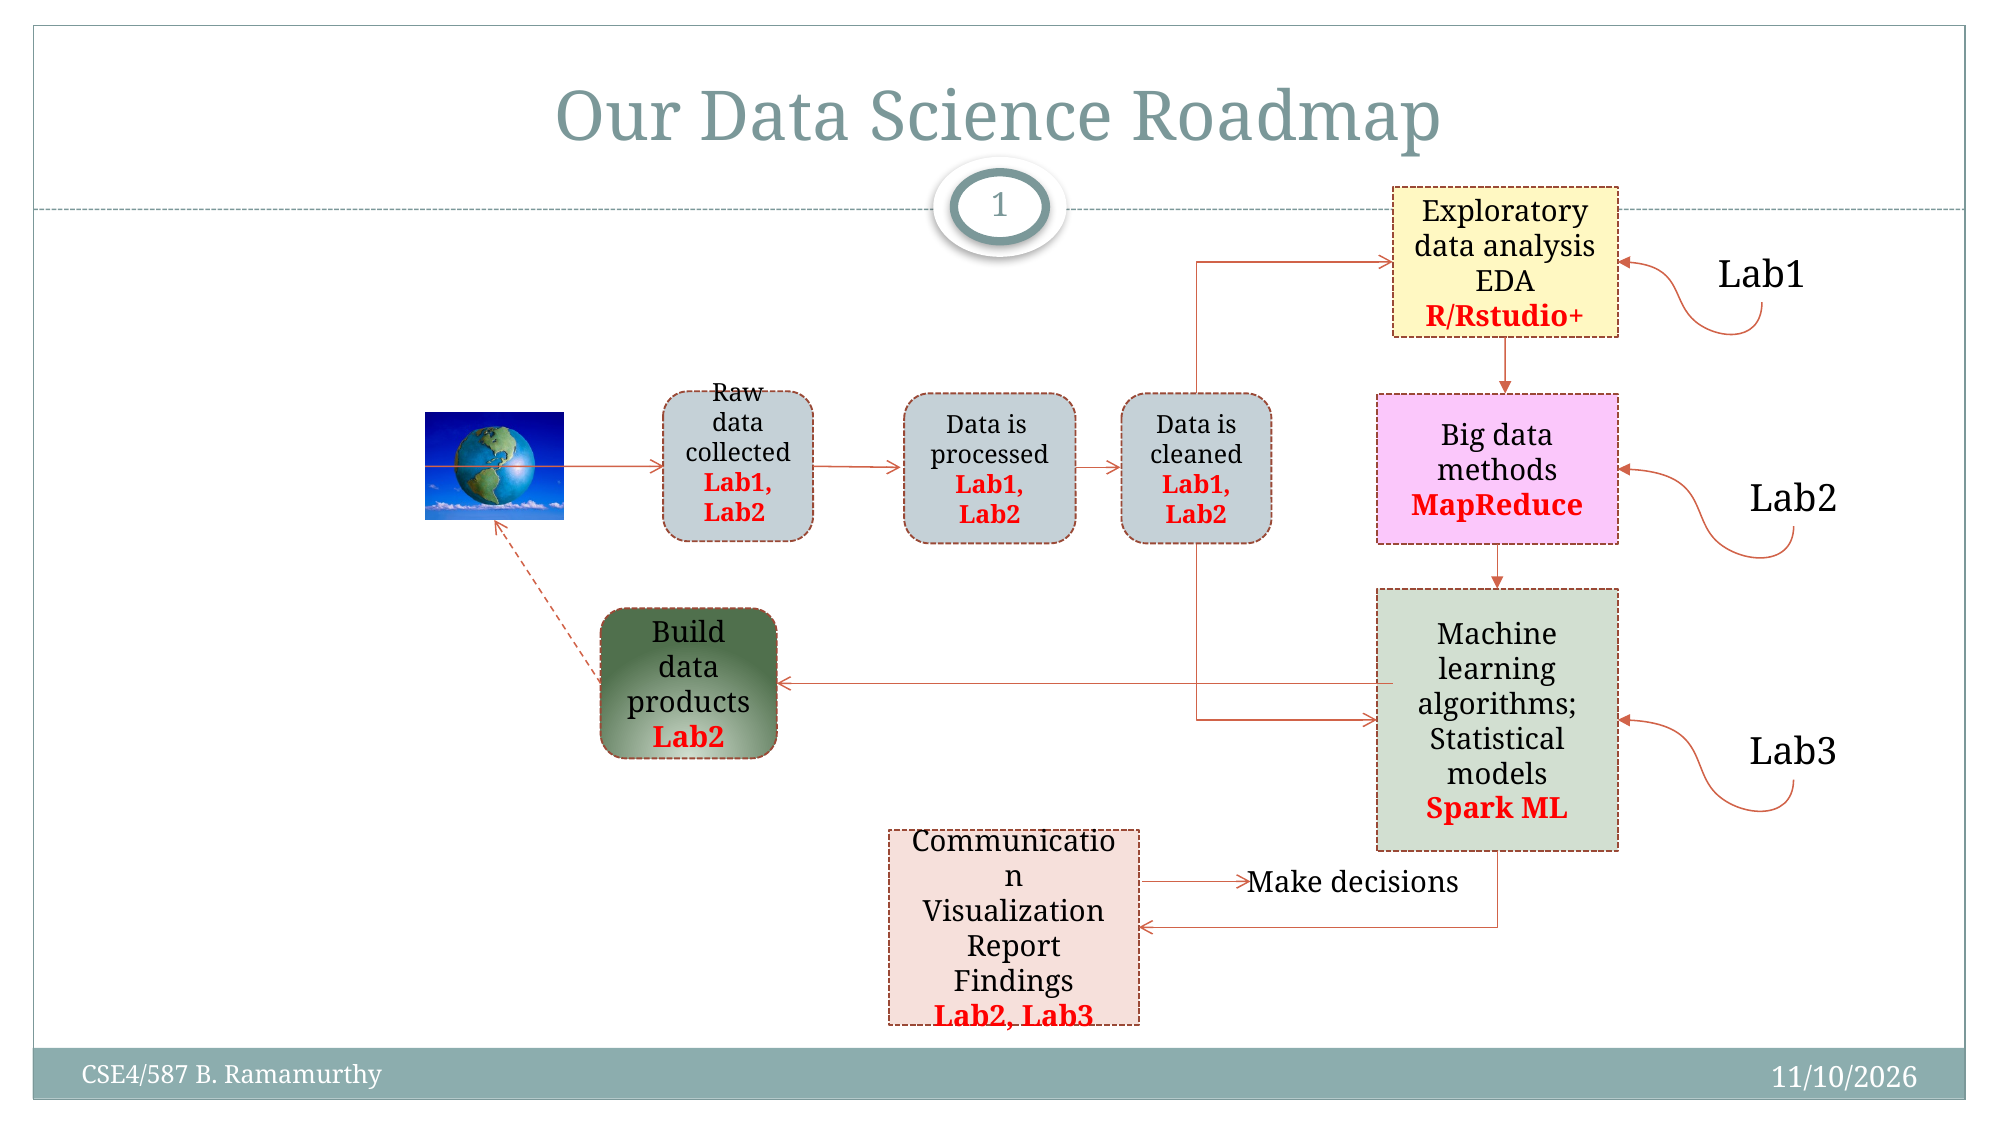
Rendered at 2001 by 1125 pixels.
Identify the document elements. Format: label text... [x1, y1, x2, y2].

text_box Lab1 [1718, 242, 1821, 303]
title Our Data Science Roadmap [66, 37, 1933, 162]
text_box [424, 186, 1618, 1026]
slide_number 1 [950, 169, 1050, 183]
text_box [1669, 209, 1711, 355]
footer CSE4/587 B. Ramamurthy [66, 1051, 850, 1112]
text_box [1676, 409, 1735, 587]
text_box Lab2 [1740, 466, 1853, 527]
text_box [1675, 661, 1737, 839]
text_box Lab3 [1742, 719, 1853, 780]
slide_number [1266, 1050, 1933, 1111]
